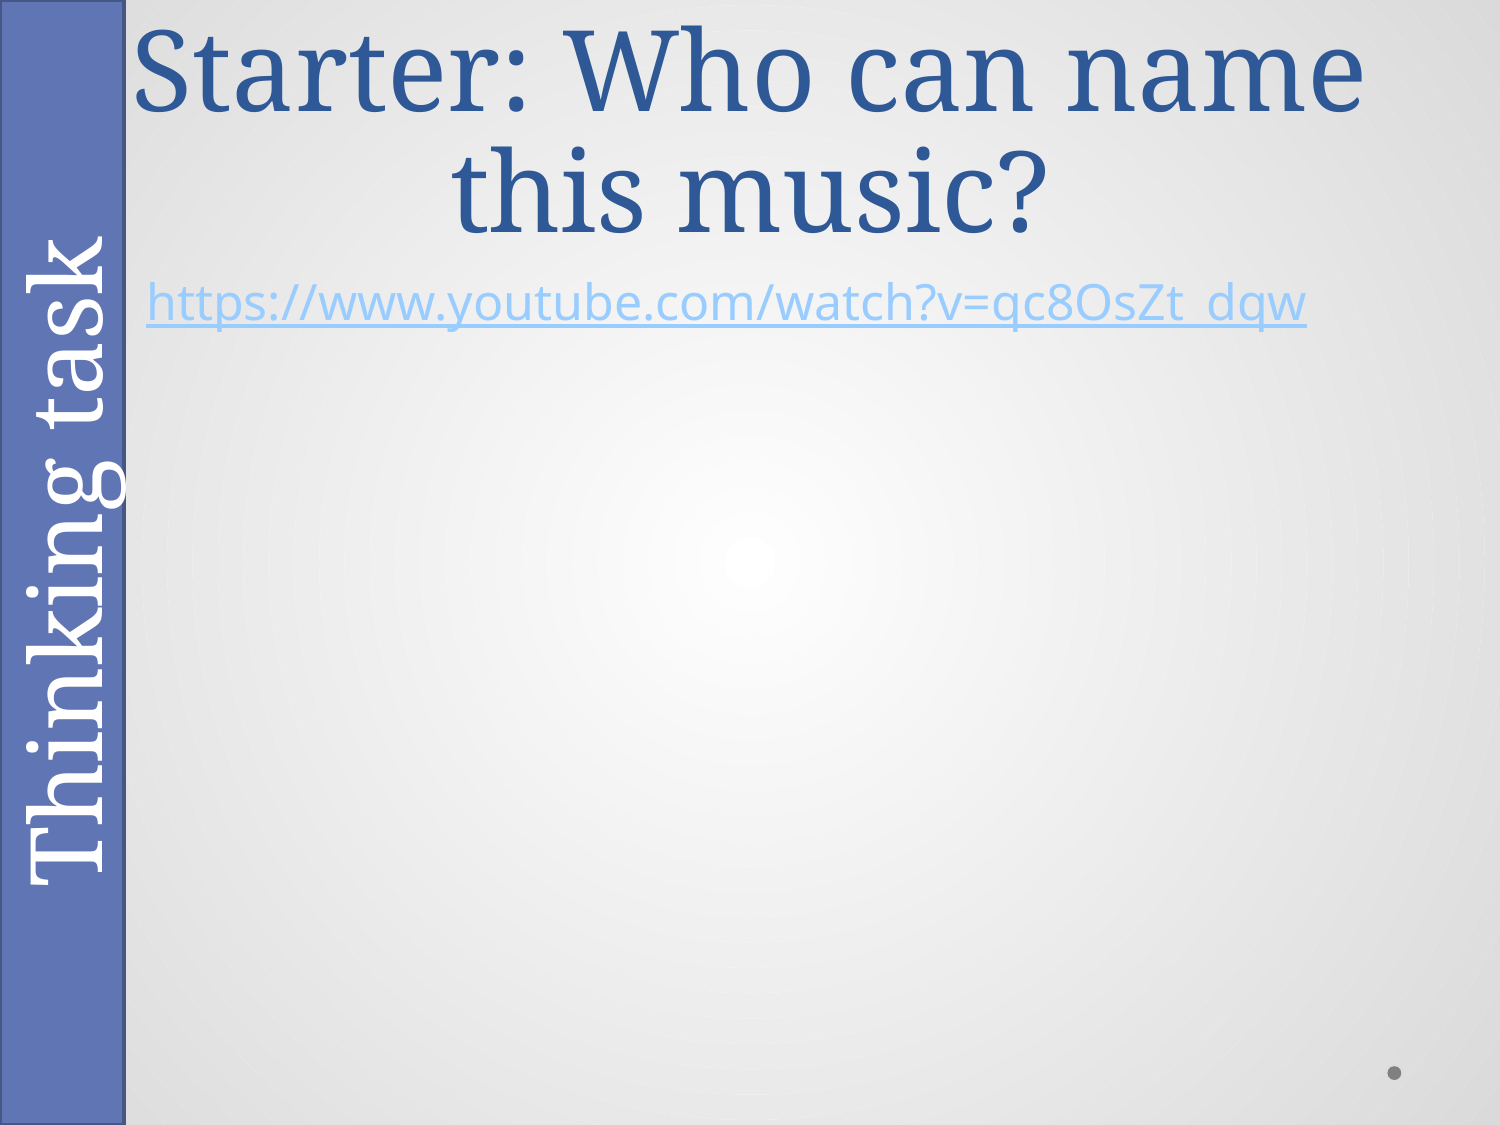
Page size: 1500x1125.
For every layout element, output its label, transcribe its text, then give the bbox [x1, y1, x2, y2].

text_box Thinking task [0, 0, 126, 1125]
list https://www.youtube.com/watch?v=qc8OsZt_dqw [126, 262, 1425, 1005]
title Starter: Who can name this music? [126, 0, 1425, 262]
